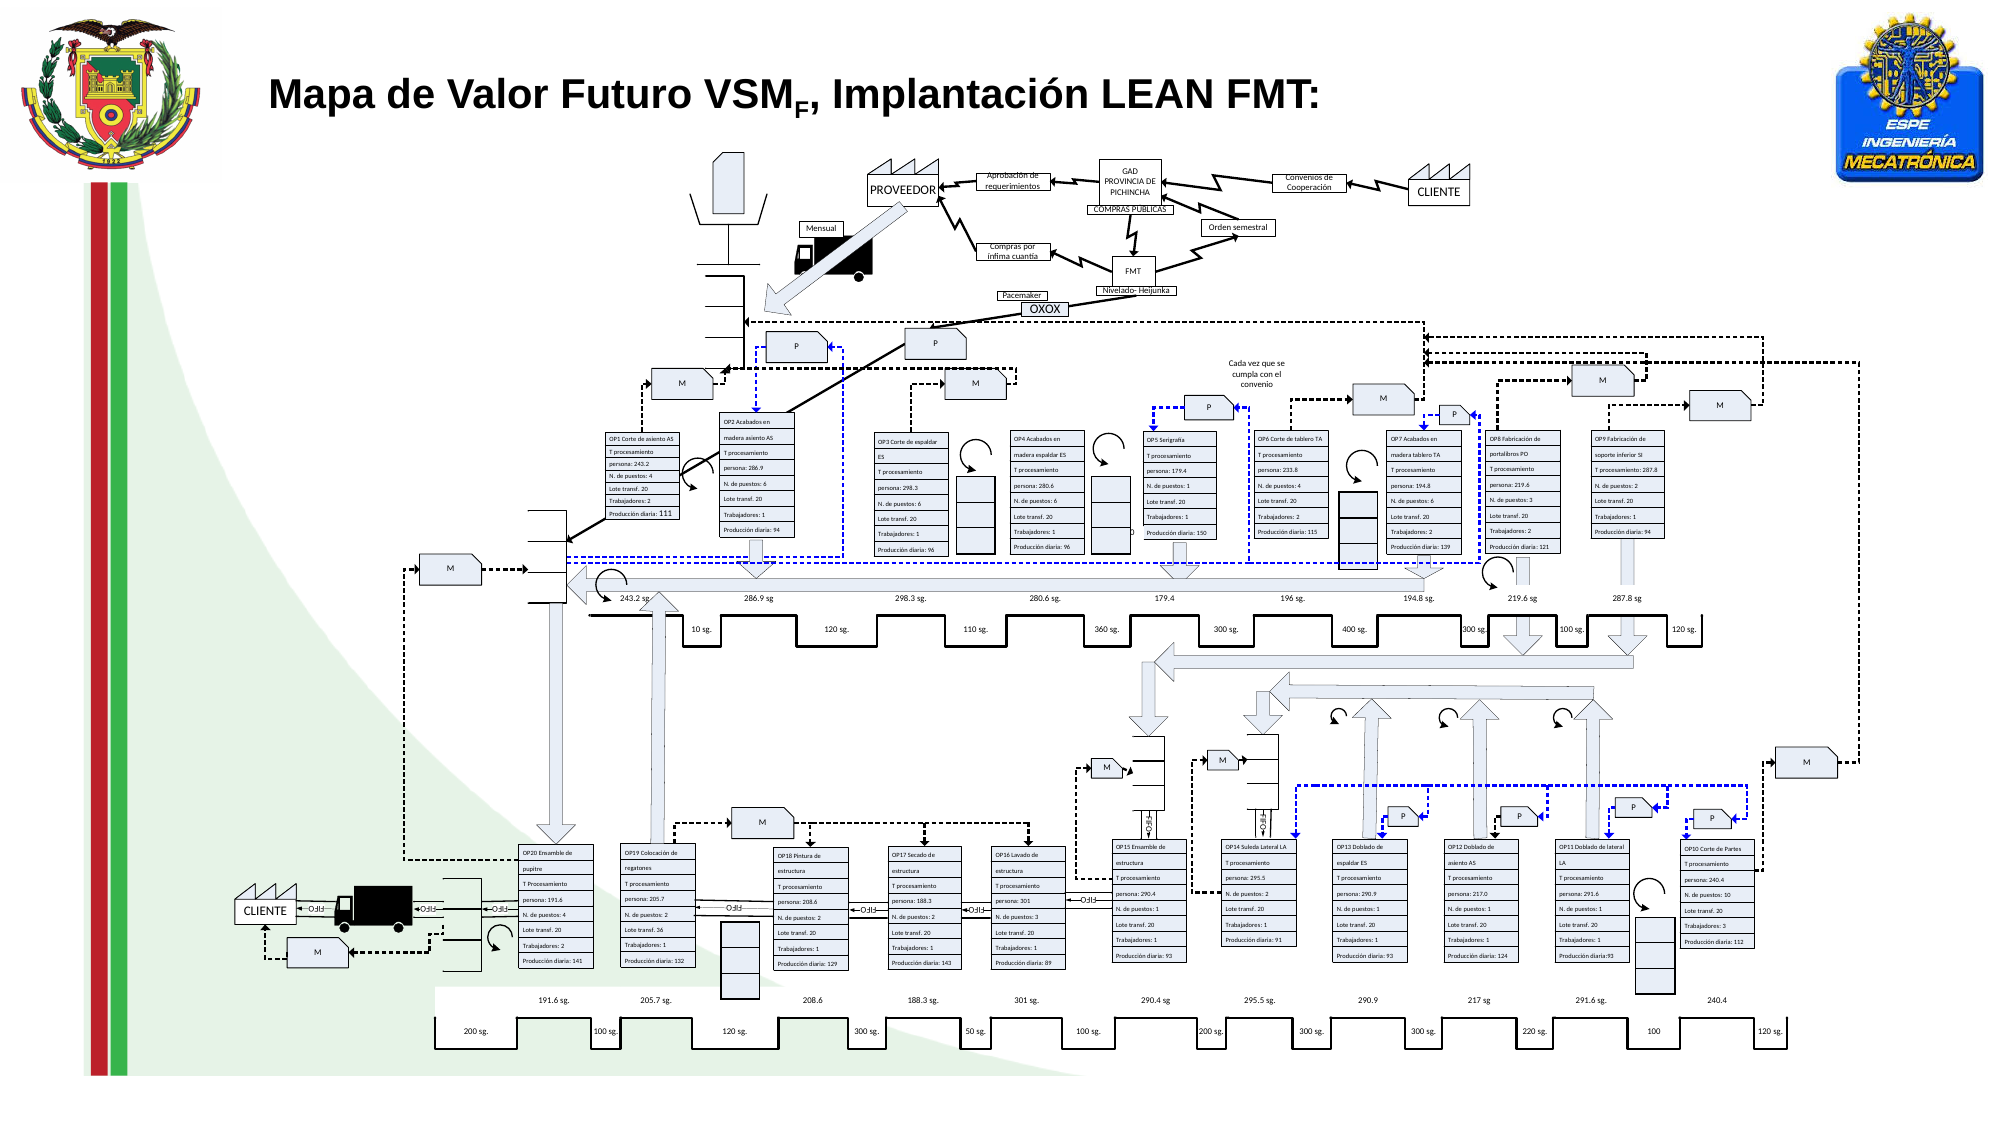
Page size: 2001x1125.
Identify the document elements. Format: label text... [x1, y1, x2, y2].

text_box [232, 149, 1872, 1053]
text_box Mapa de Valor Futuro VSMF, Implantación LEAN FMT: [253, 58, 1337, 131]
picture [1831, 12, 1988, 188]
picture [0, 7, 1099, 1075]
